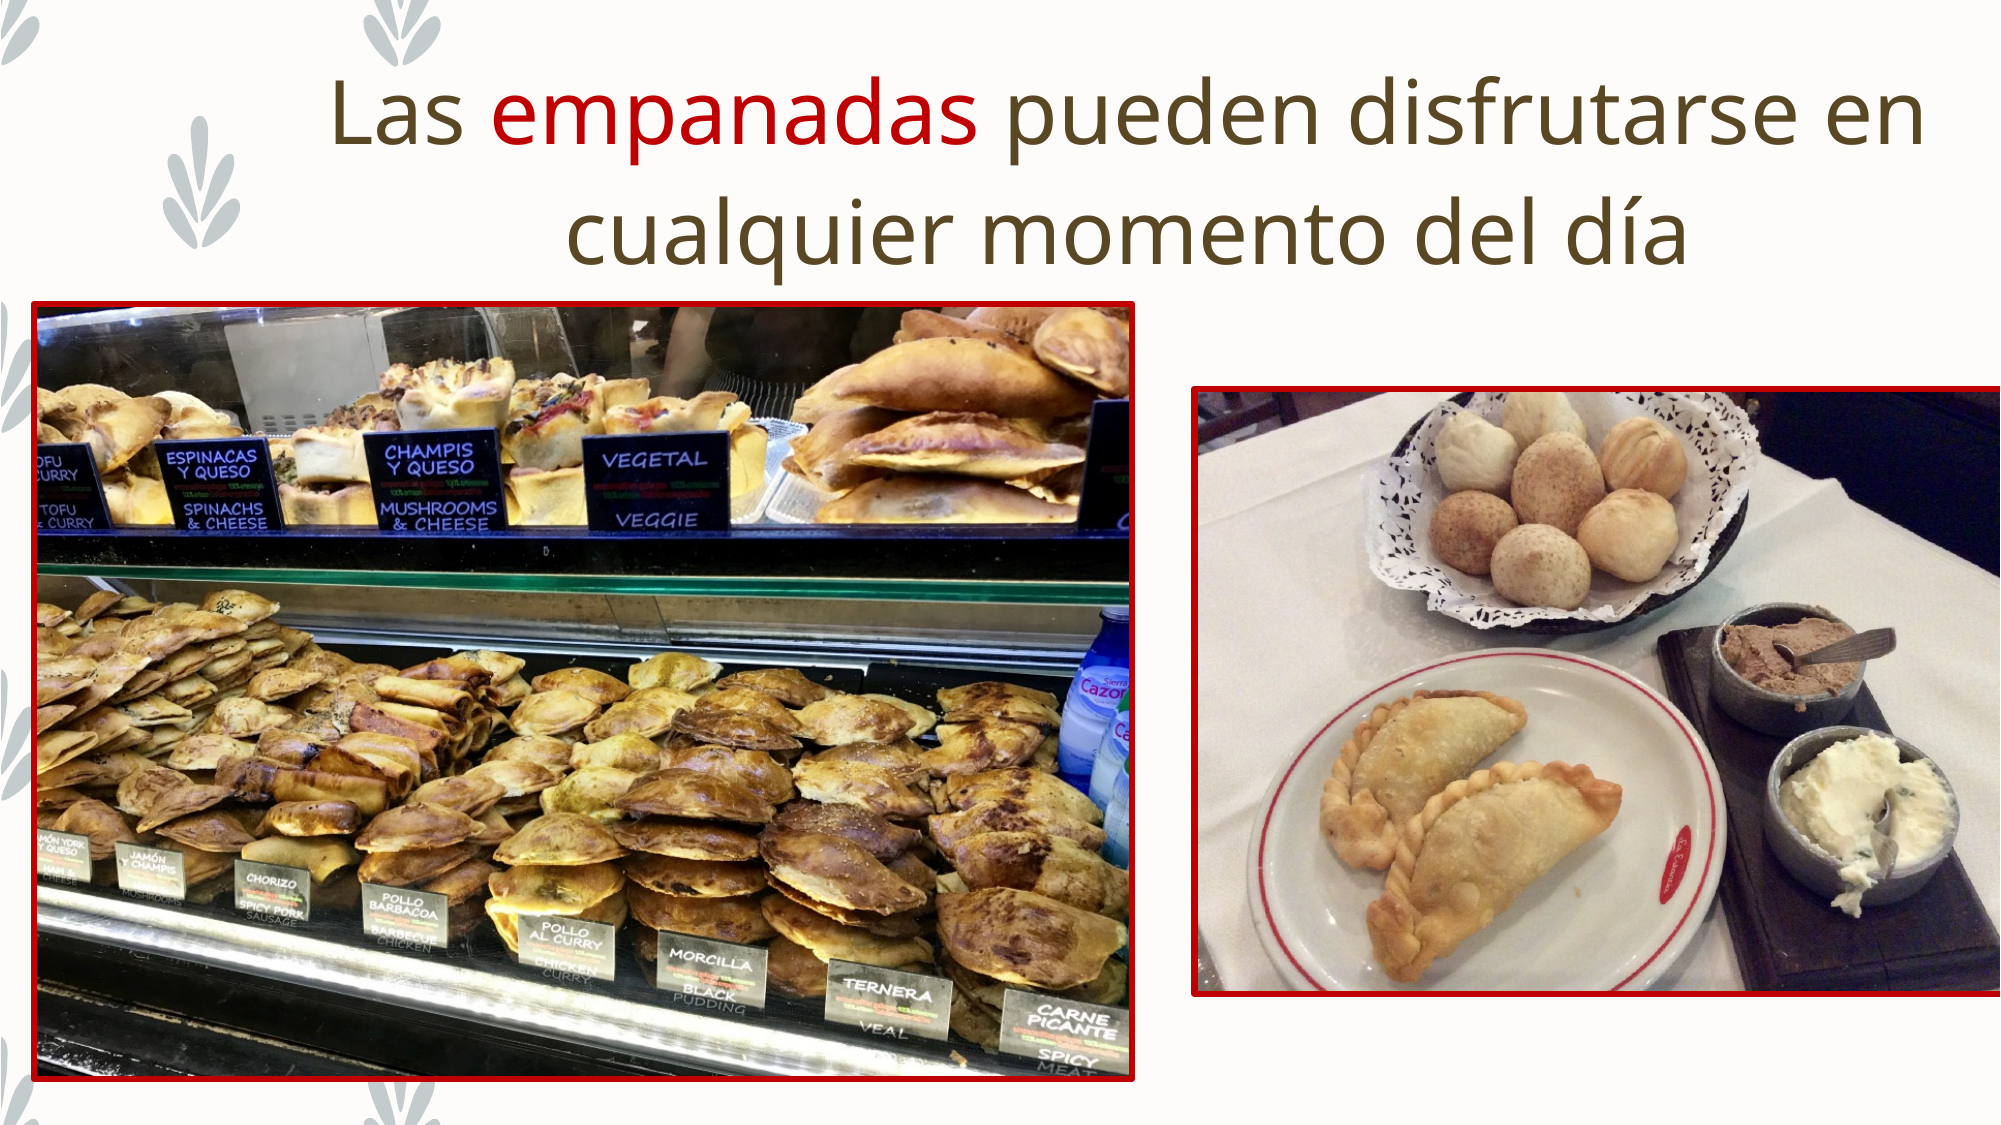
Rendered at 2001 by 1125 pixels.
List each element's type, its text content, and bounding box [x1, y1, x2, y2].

picture [36, 306, 1129, 1076]
title Las empanadas pueden disfrutarse en cualquier momento del día [279, 41, 1979, 298]
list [1197, 391, 2000, 992]
